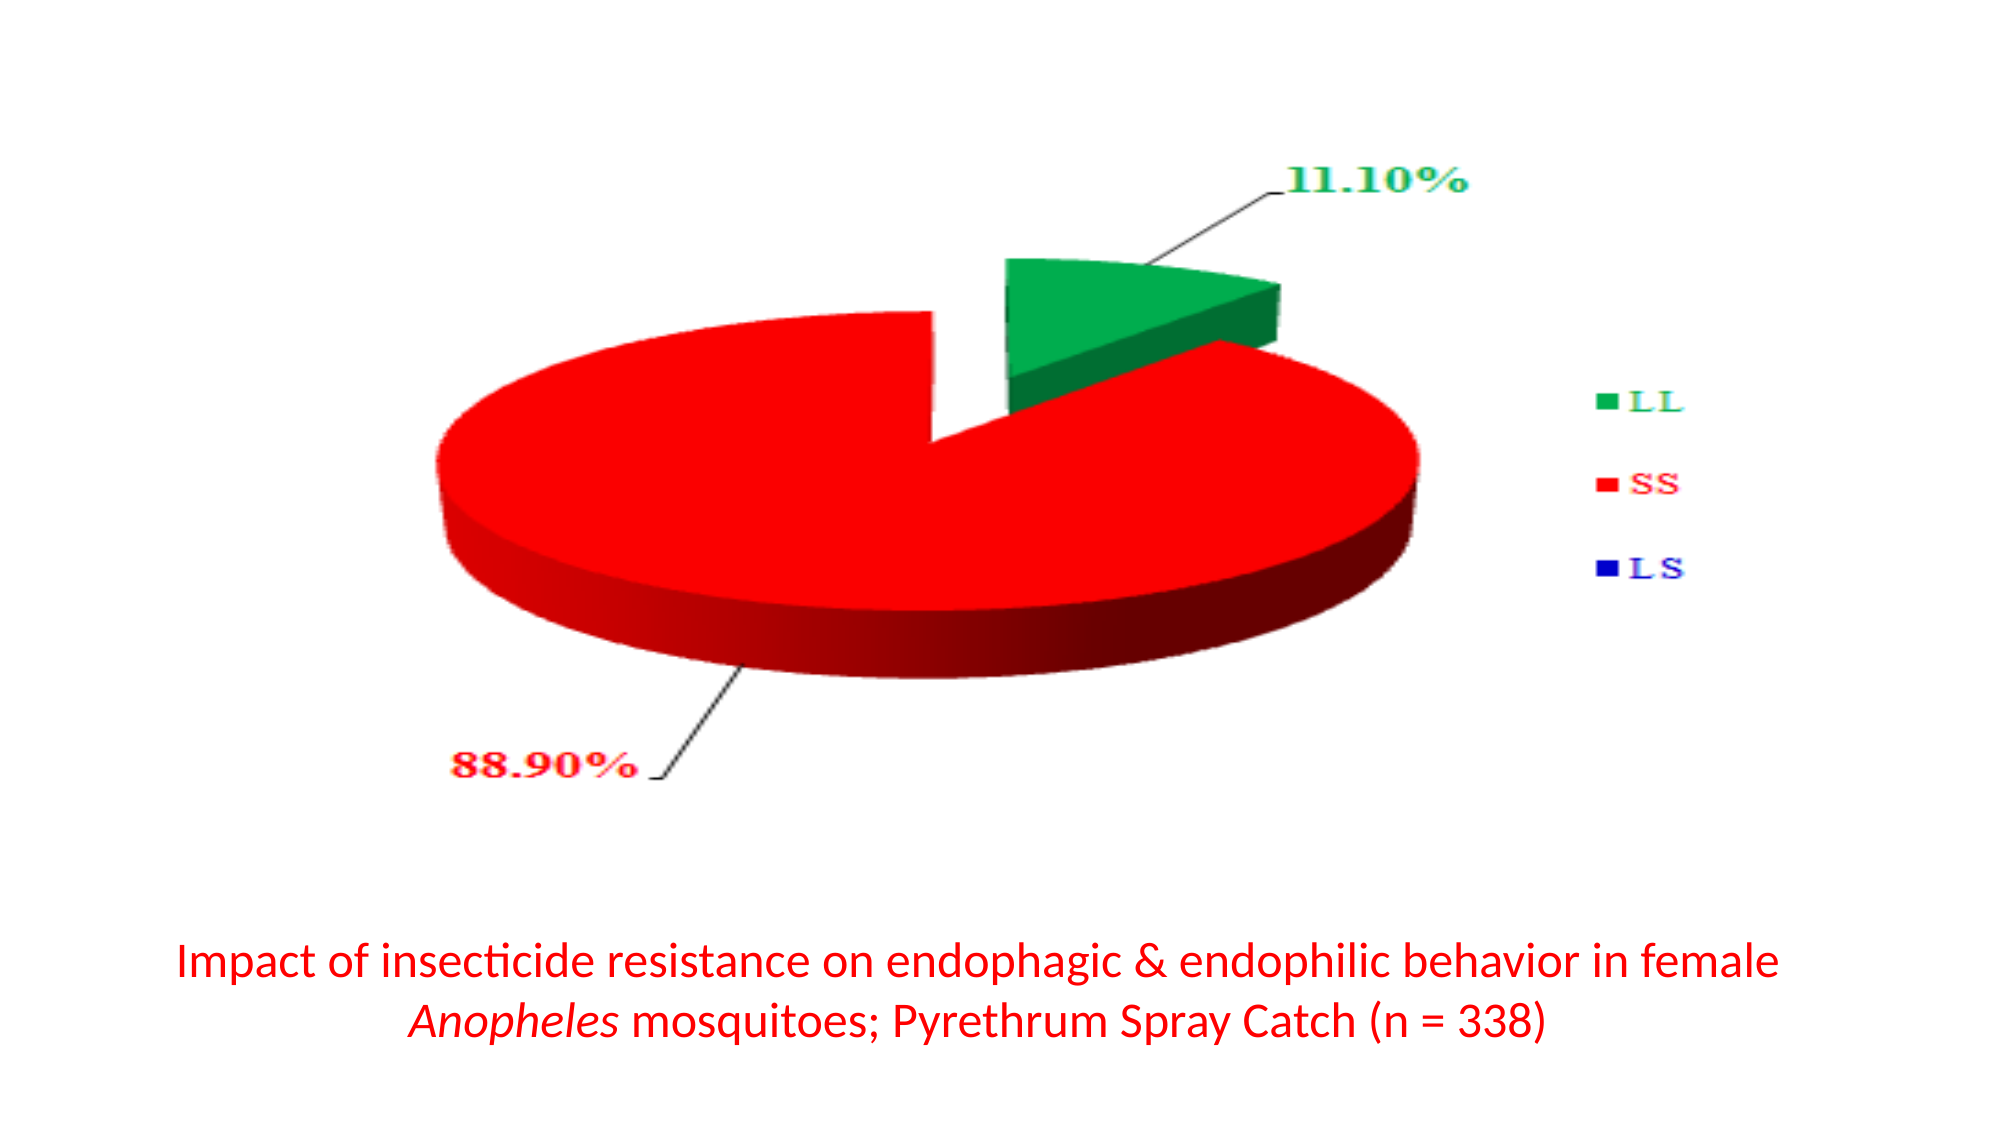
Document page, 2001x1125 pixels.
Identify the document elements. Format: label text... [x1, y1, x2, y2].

text_box Impact of insecticide resistance on endophagic & endophilic behavior in female Anopheles mosquitoes; Pyrethrum Spray Catch (n = 338) [146, 919, 1811, 1055]
picture [136, 74, 1899, 897]
